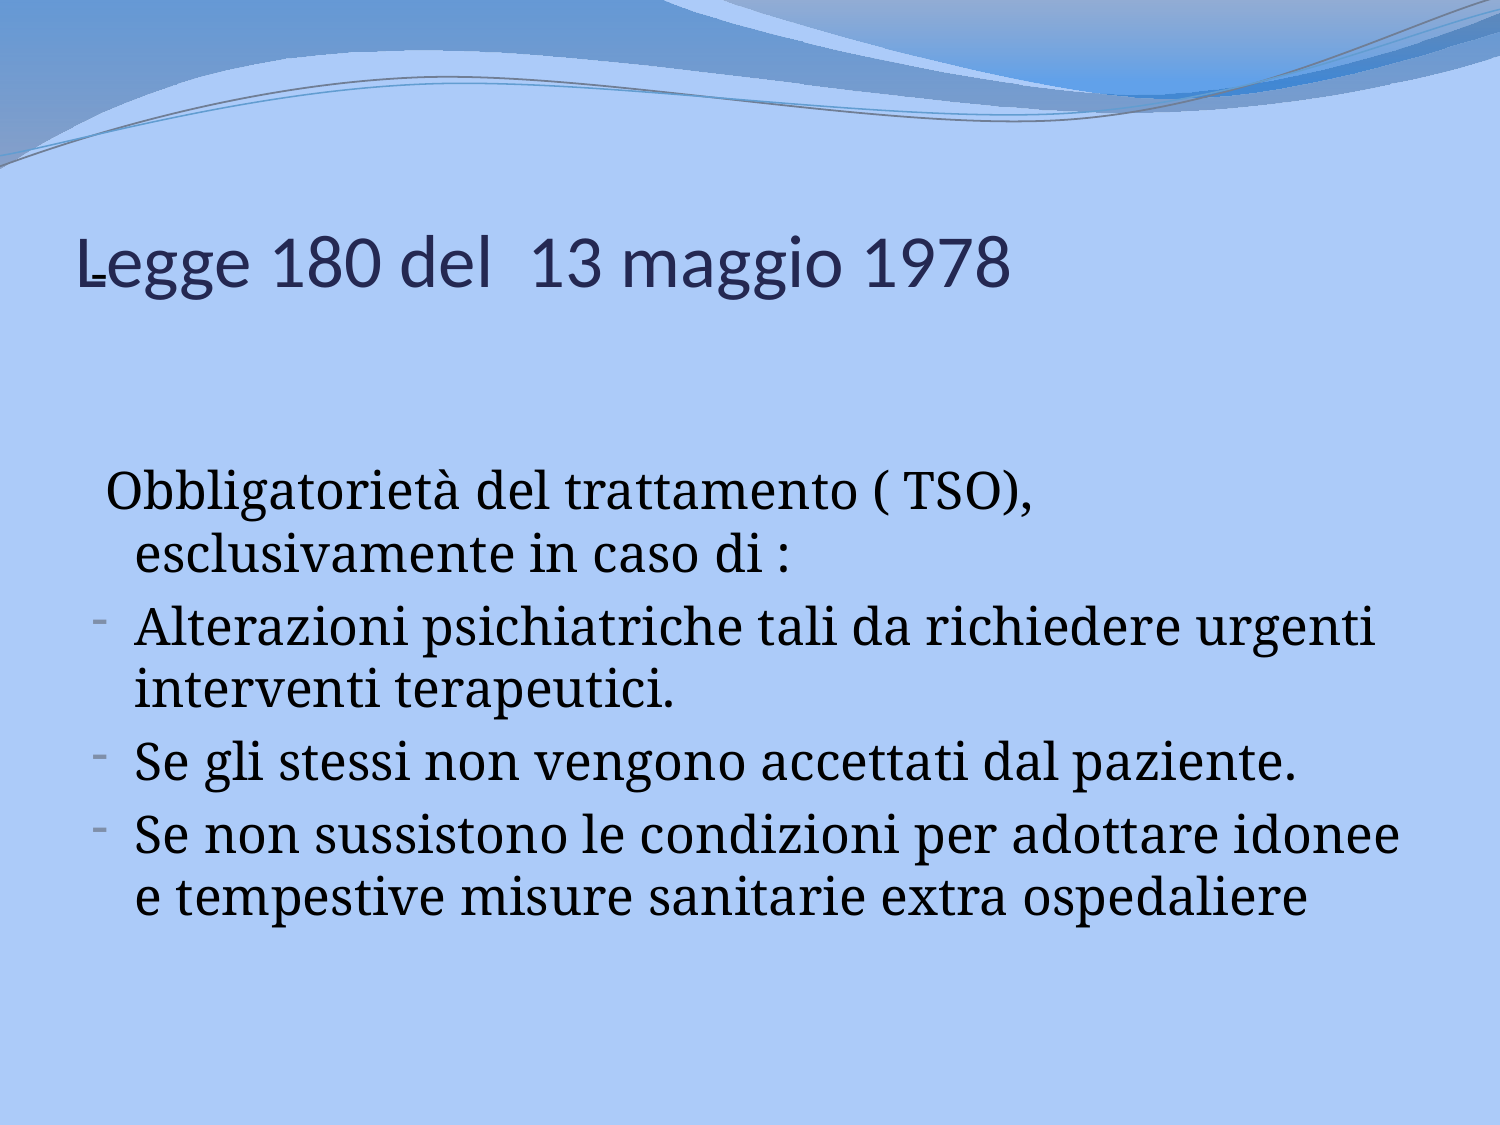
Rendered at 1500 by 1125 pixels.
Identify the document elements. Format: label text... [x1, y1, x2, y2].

list - Obbligatorietà del trattamento ( TSO), esclusivamente in caso di : Alterazioni psichiatriche tali da richiedere urgenti interventi terapeutici. Se gli stessi non vengono accettati dal paziente. Se non sussistono le condizioni per adottare idonee e tempestive misure sanitarie extra ospedaliere [76, 231, 1427, 970]
title Legge 180 del 13 maggio 1978 [75, 115, 1425, 303]
